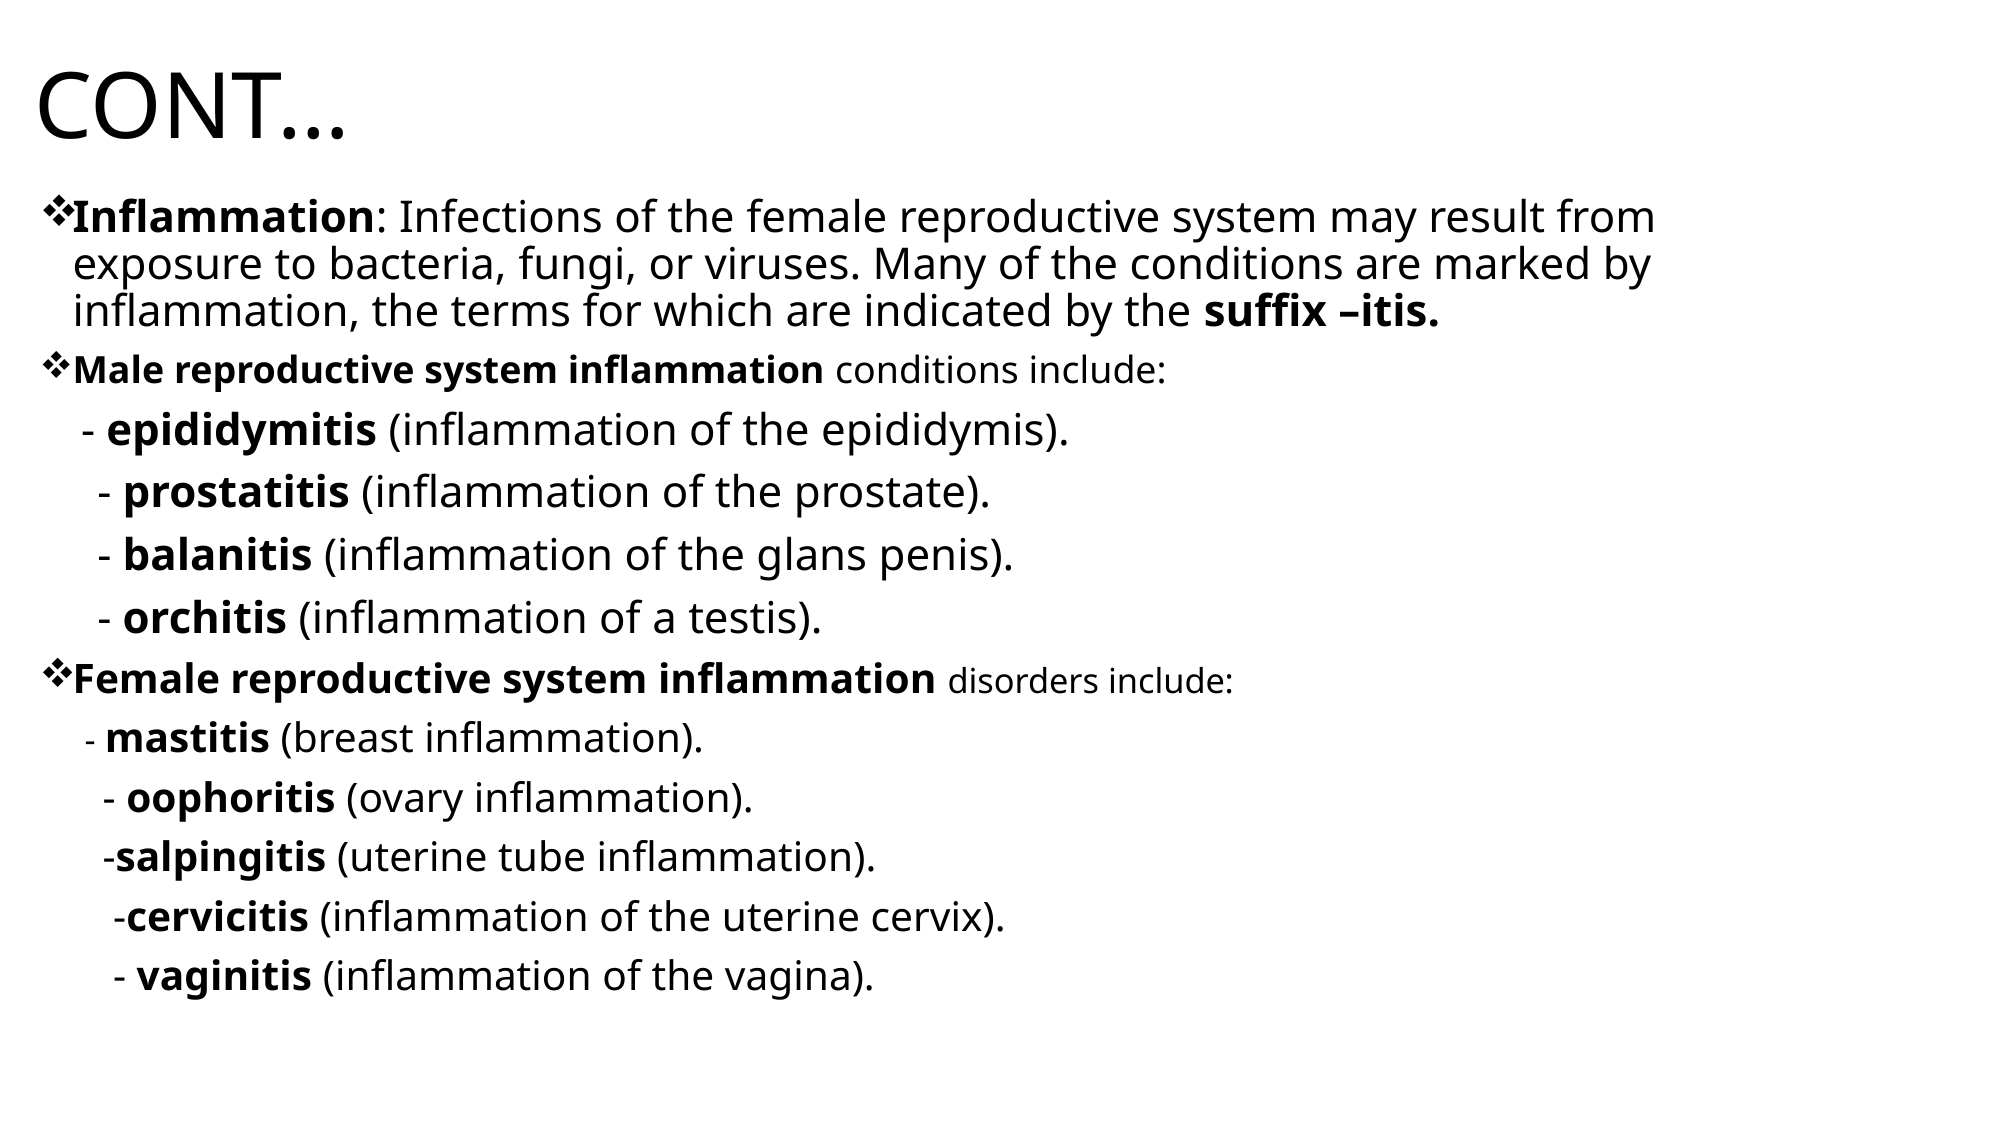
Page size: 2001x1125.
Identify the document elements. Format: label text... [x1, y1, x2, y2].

list Inflammation: Infections of the female reproductive system may result from exposure to bacteria, fungi, or viruses. Many of the conditions are marked by inflammation, the terms for which are indicated by the suffix –itis. Male reproductive system inflammation conditions include: - epididymitis (inflammation of the epididymis). - prostatitis (inflammation of the prostate). - balanitis (inflammation of the glans penis). - orchitis (inflammation of a testis). Female reproductive system inflammation disorders include: - mastitis (breast inflammation). - oophoritis (ovary inflammation). -salpingitis (uterine tube inflammation). -cervicitis (inflammation of the uterine cervix). - vaginitis (inflammation of the vagina). [24, 187, 1750, 1060]
title CONT… [19, 0, 1745, 218]
